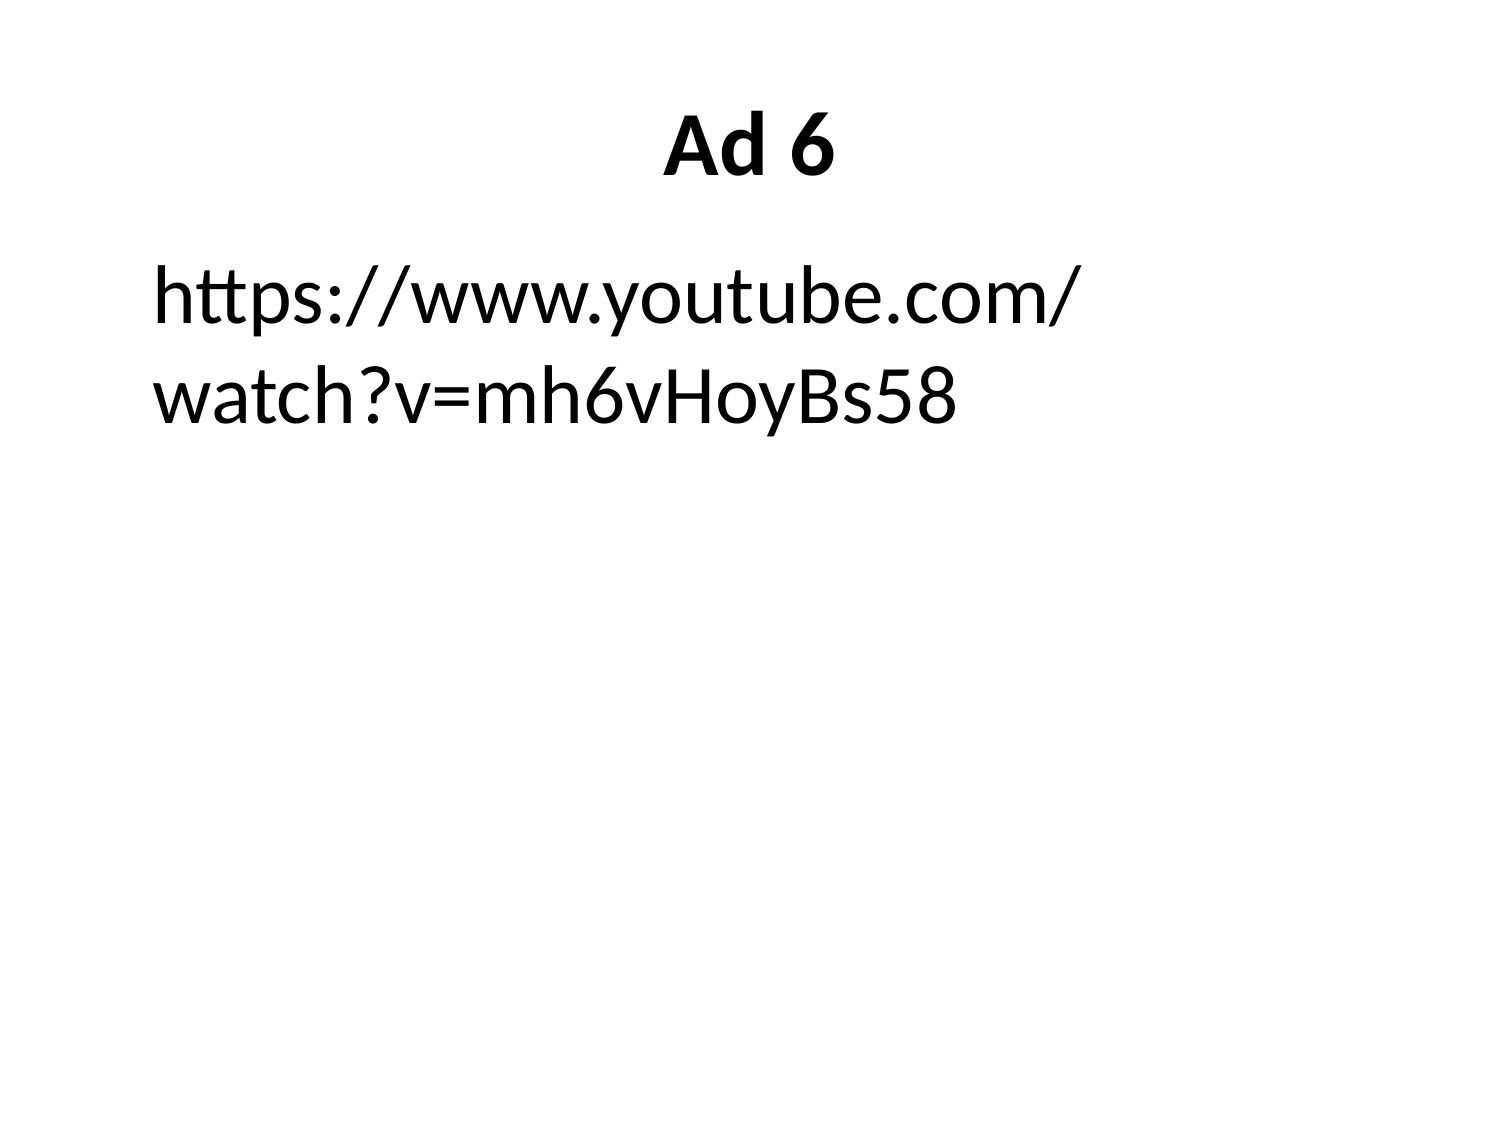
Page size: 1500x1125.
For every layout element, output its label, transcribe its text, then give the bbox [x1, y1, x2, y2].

title Ad 6 [75, 45, 1425, 233]
text_box https://www.youtube.com/watch?v=mh6vHoyBs58 [138, 232, 1330, 448]
